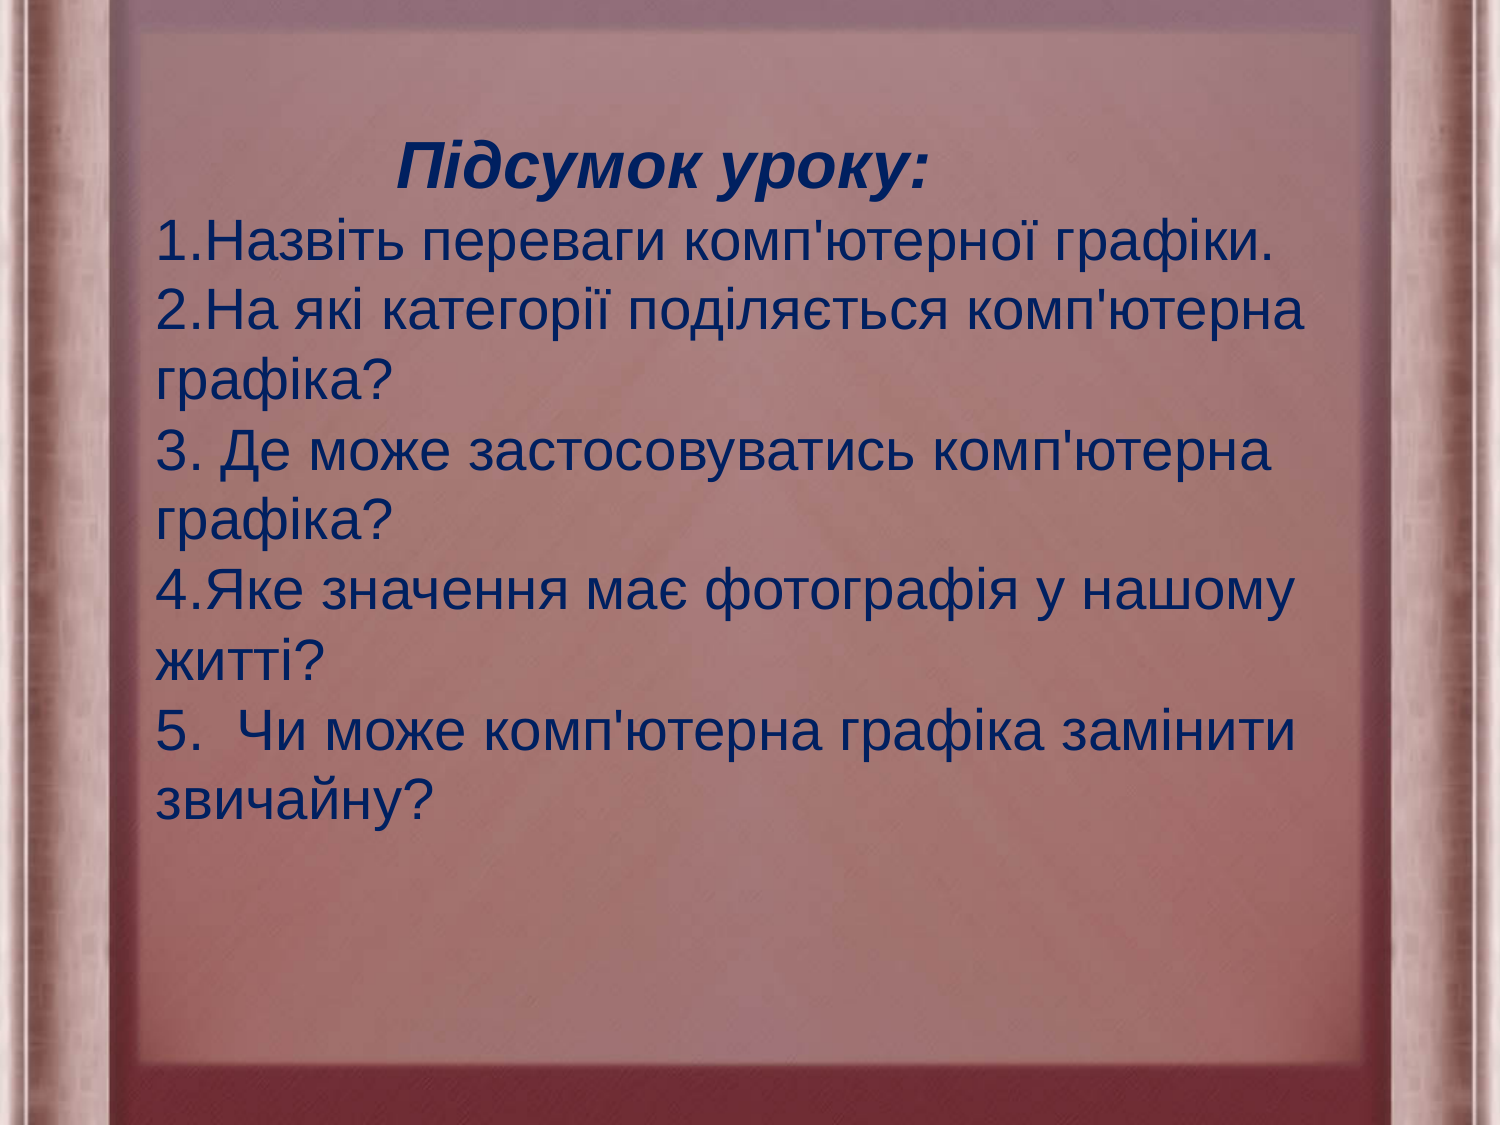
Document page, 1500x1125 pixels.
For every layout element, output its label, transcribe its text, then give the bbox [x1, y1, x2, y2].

title Підсумок уроку: 1.Назвіть переваги комп'ютерної графіки. 2.На які категорії поділяється комп'ютерна графіка? 3. Де може застосовуватись комп'ютерна графіка? 4.Яке значення має фотографія у нашому житті? 5. Чи може комп'ютерна графіка замінити звичайну? [140, 198, 1433, 915]
picture [0, 0, 1500, 1125]
